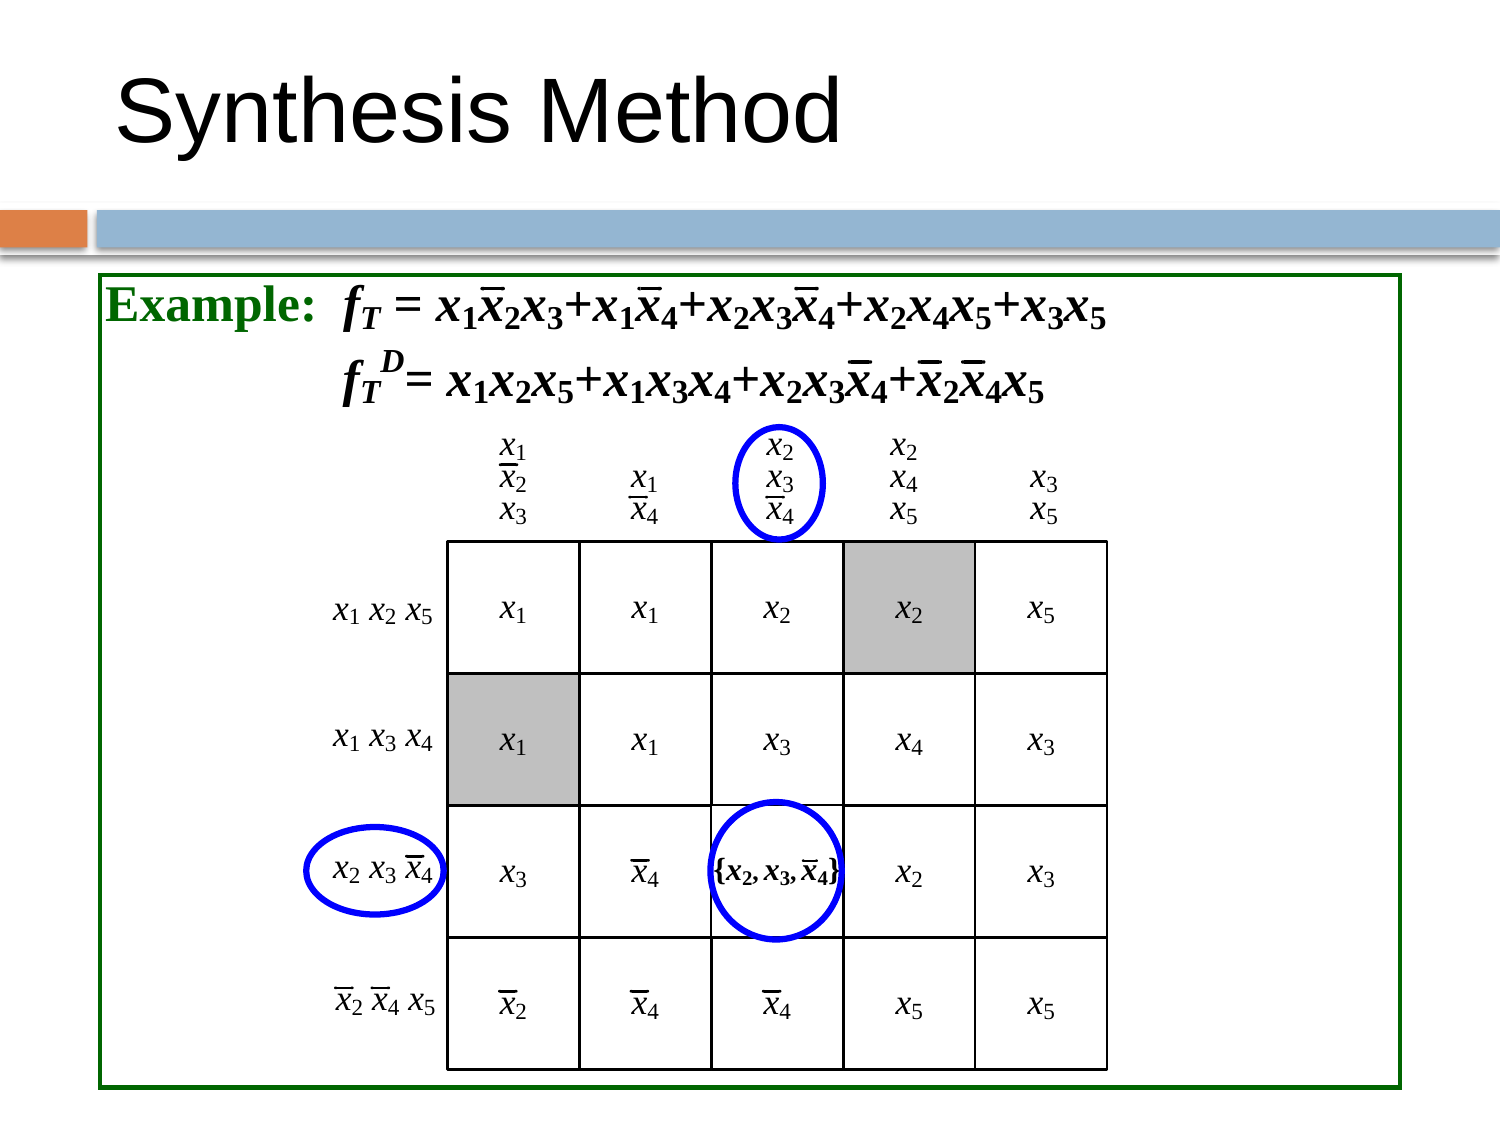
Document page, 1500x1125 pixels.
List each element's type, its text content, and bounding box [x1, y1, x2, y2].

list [337, 331, 1051, 419]
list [328, 413, 1113, 1076]
text_box [99, 274, 1400, 1088]
text_box [306, 842, 323, 900]
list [707, 801, 846, 940]
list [99, 262, 1113, 345]
title Synthesis Method [99, 12, 1450, 200]
